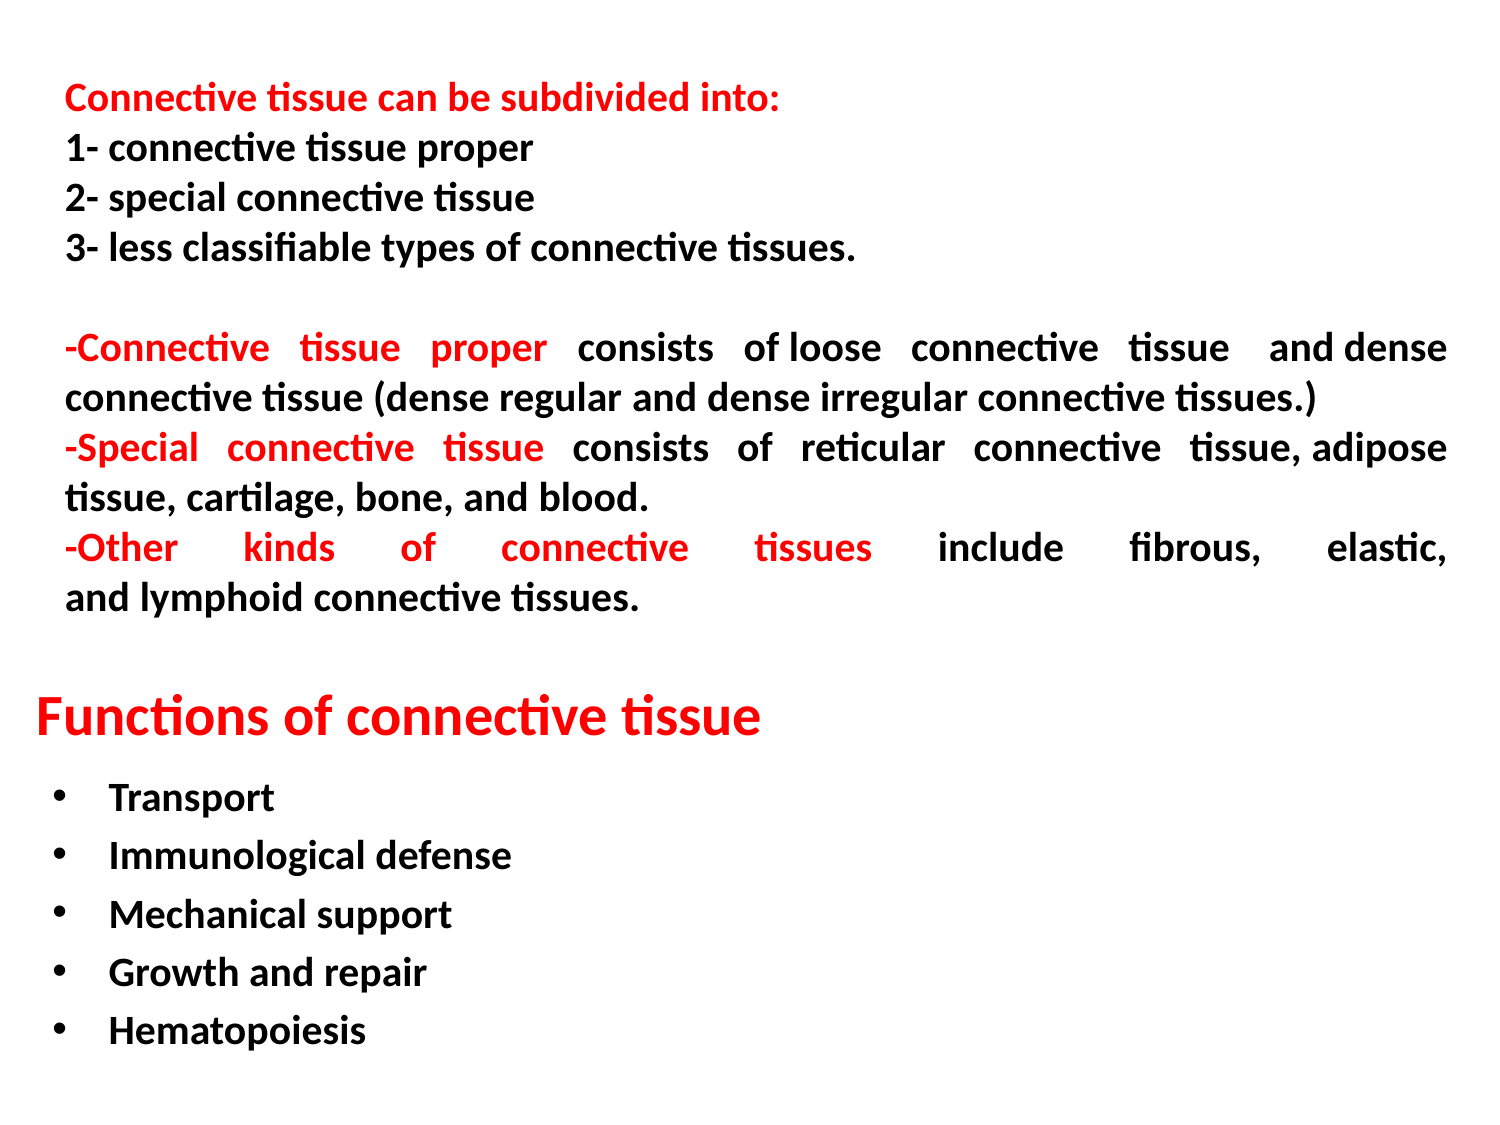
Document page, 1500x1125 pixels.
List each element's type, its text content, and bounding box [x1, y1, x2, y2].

text_box Transport Immunological defense Mechanical support Growth and repair Hematopoiesis [37, 762, 575, 1075]
text_box Functions of connective tissue [0, 600, 825, 788]
text_box Connective tissue can be subdivided into: 1- connective tissue proper 2- special connective tissue 3- less classifiable types of connective tissues. -Connective tissue proper consists of loose connective tissue and dense connective tissue (dense regular and dense irregular connective tissues.) -Special connective tissue consists of reticular connective tissue, adipose tissue, cartilage, bone, and blood. -Other kinds of connective tissues include fibrous, elastic, and lymphoid connective tissues. [49, 62, 1463, 628]
